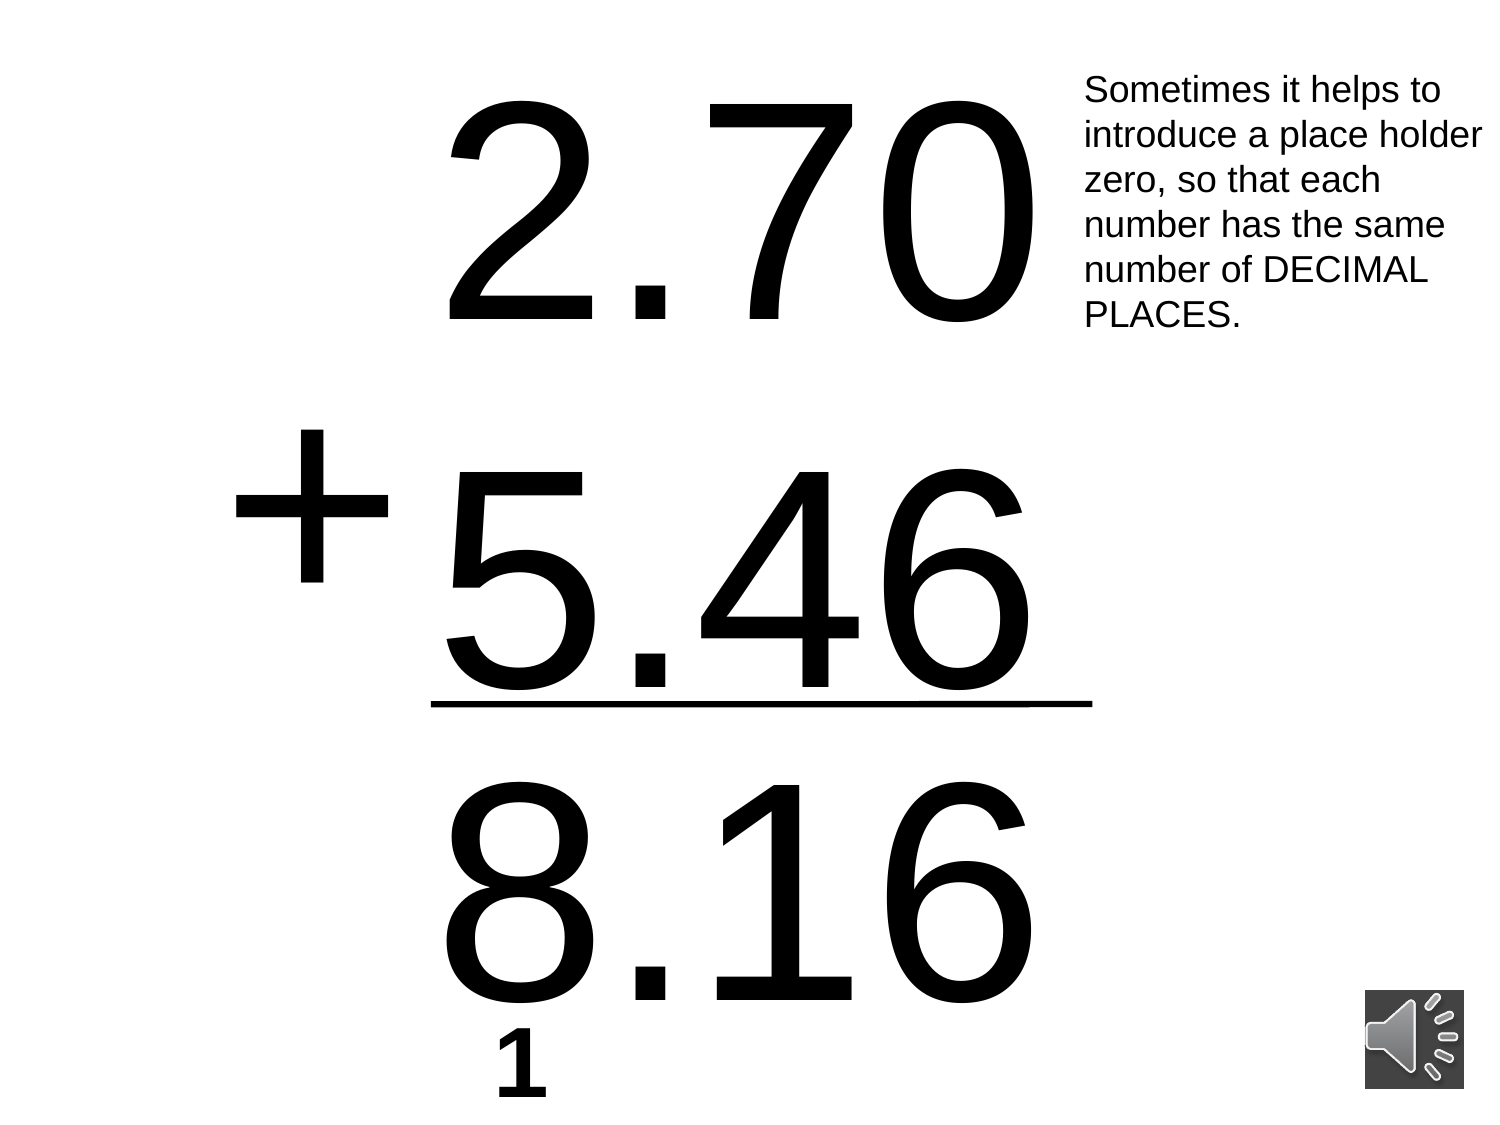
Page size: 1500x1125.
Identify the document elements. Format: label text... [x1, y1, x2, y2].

text_box 1 [478, 989, 564, 1125]
text_box 0 [856, 0, 1057, 390]
text_box 5.46 [419, 367, 1058, 704]
text_box Sometimes it helps to introduce a place holder zero, so that each number has the same number of DECIMAL PLACES. [1068, 57, 1500, 343]
text_box 8. [419, 680, 951, 1071]
text_box 2.7 [419, 0, 856, 367]
text_box 6 [951, 680, 1057, 1071]
picture [1364, 989, 1465, 1090]
text_box + [206, 290, 419, 681]
